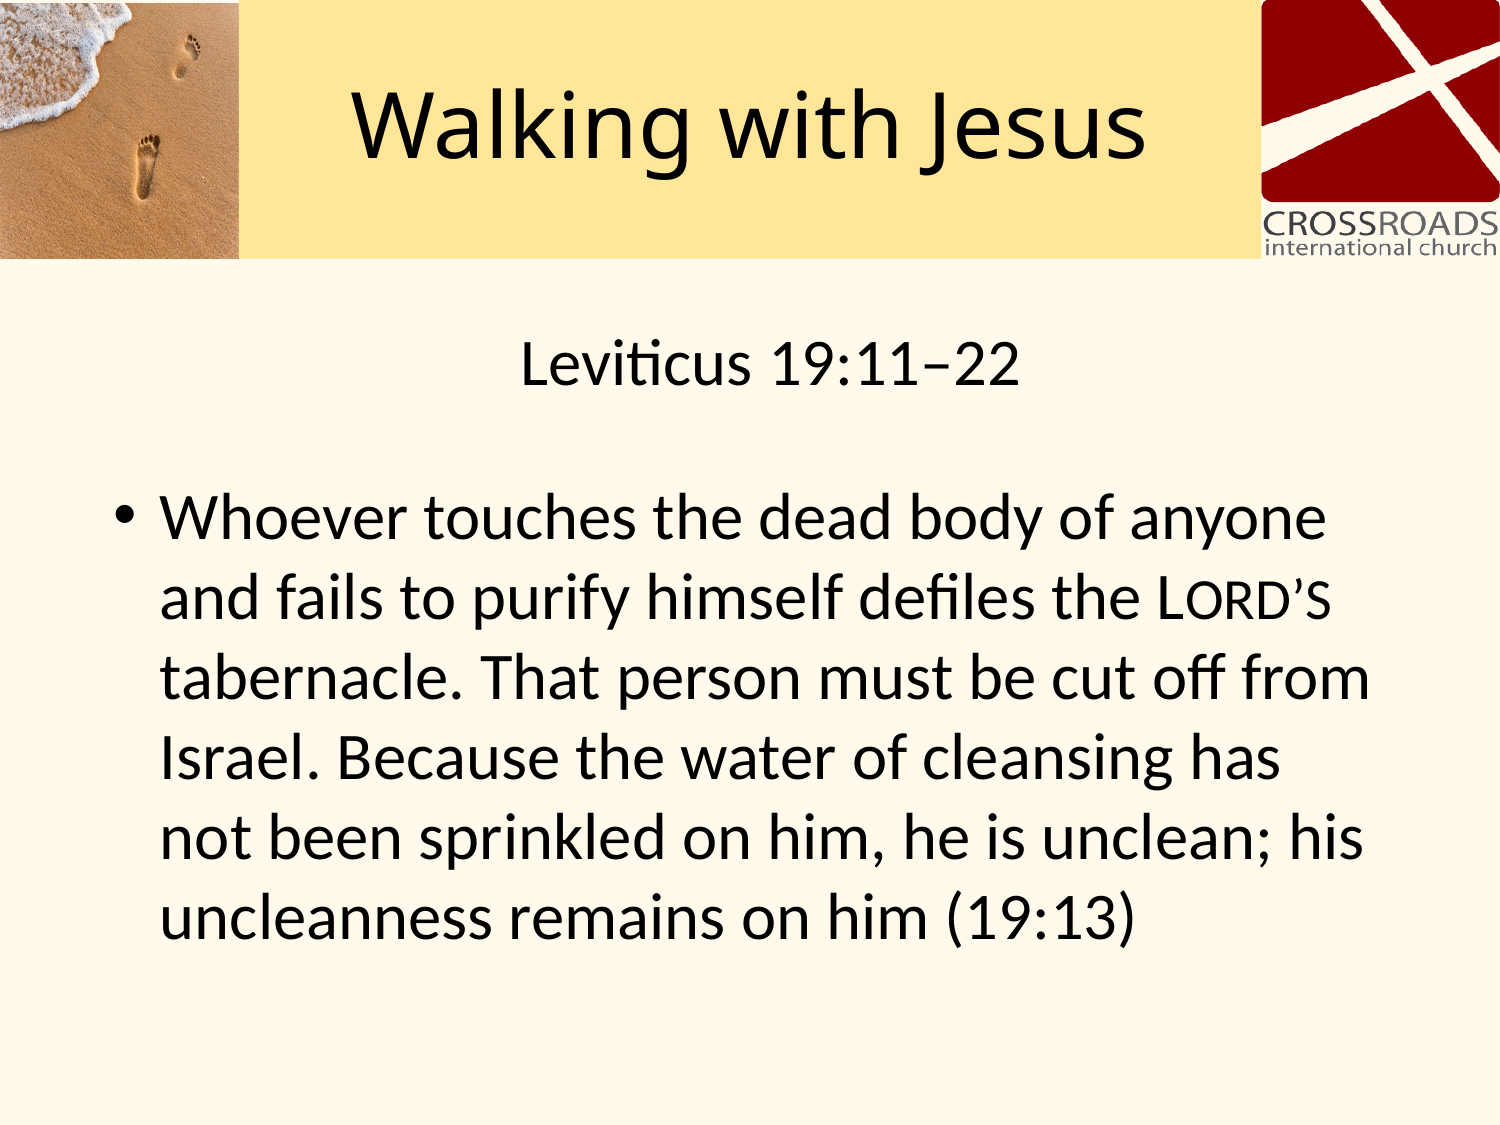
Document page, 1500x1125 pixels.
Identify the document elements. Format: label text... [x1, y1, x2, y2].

picture [1261, 0, 1500, 261]
text_box [238, 0, 1261, 260]
picture [0, 3, 239, 259]
text_box Walking with Jesus [320, 29, 1180, 229]
text_box Leviticus 19:11–22 [119, 311, 1423, 407]
text_box Whoever touches the dead body of anyone and fails to purify himself defiles the LORD’S tabernacle. That person must be cut off from Israel. Because the water of cleansing has not been sprinkled on him, he is unclean; his uncleanness remains on him (19:13) [98, 465, 1402, 961]
